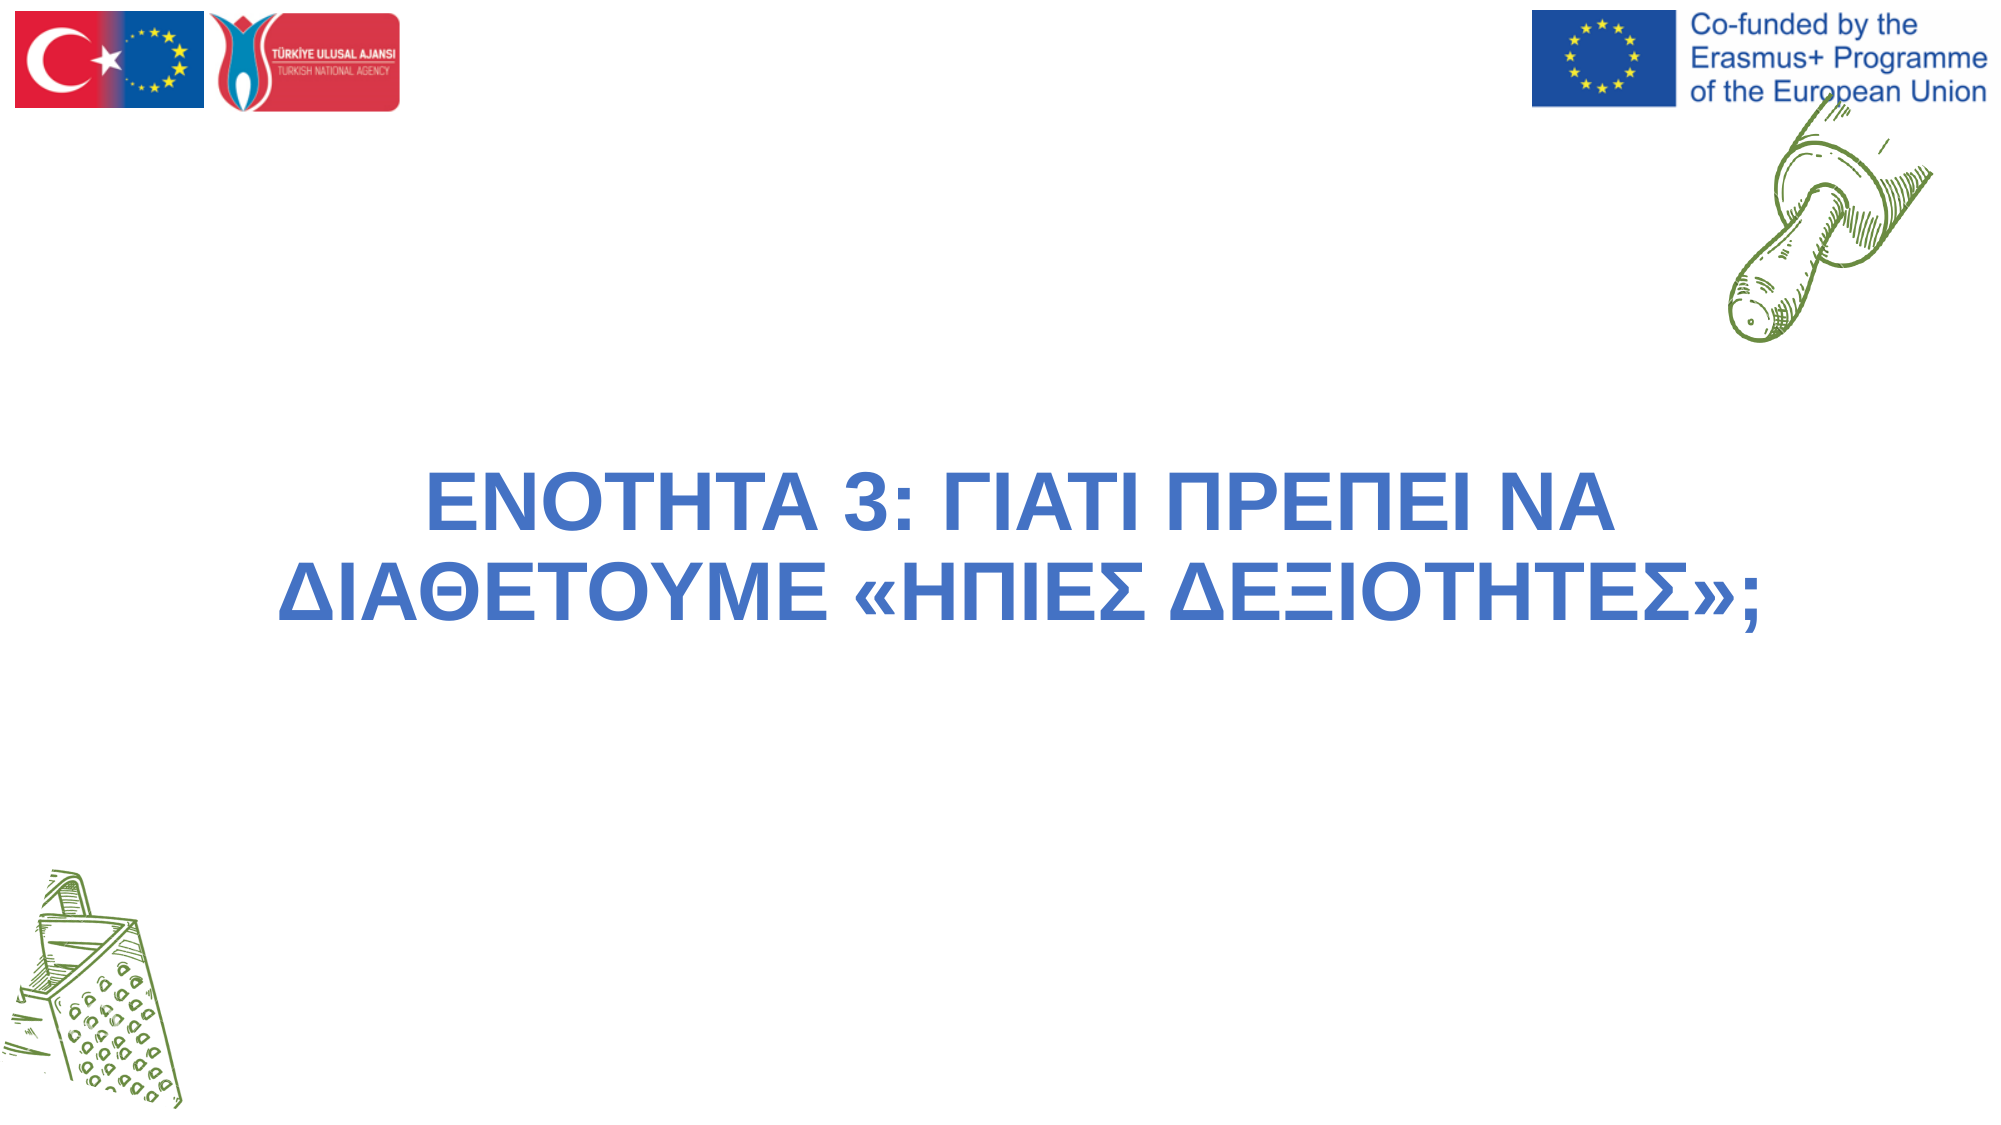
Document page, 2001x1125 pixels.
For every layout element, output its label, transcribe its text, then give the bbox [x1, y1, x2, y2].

text_box ΕΝΟΤΗΤΑ 3: ΓΙΑΤΙ ΠΡΕΠΕΙ ΝΑ ΔΙΑΘΕΤΟΥΜΕ «ΗΠΙΕΣ ΔΕΞΙΟΤΗΤΕΣ»; [123, 402, 1919, 875]
picture [1532, 10, 2000, 402]
picture [0, 825, 299, 1125]
picture [208, 8, 406, 118]
picture [15, 11, 204, 108]
